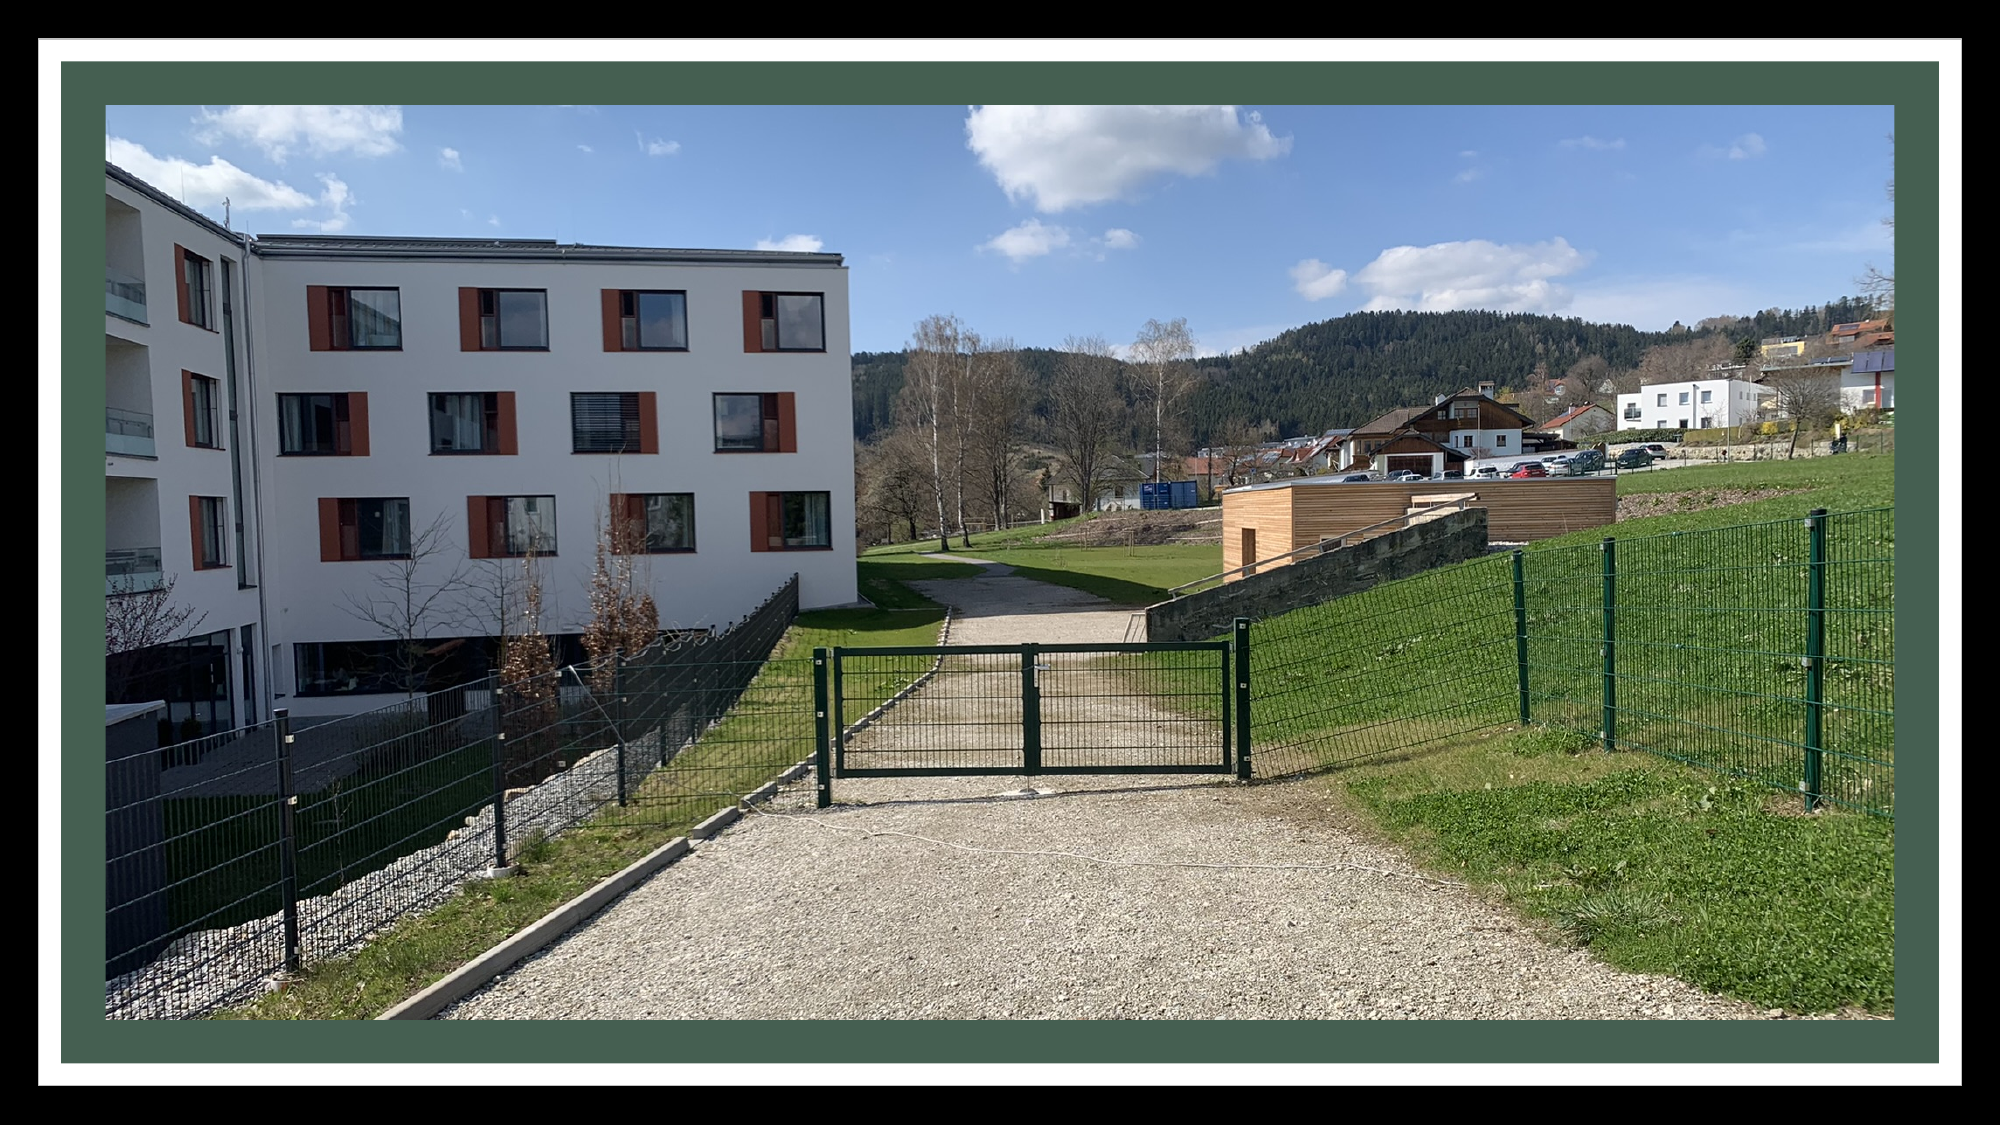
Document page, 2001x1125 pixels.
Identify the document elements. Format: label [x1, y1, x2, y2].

picture [105, 105, 1895, 1020]
